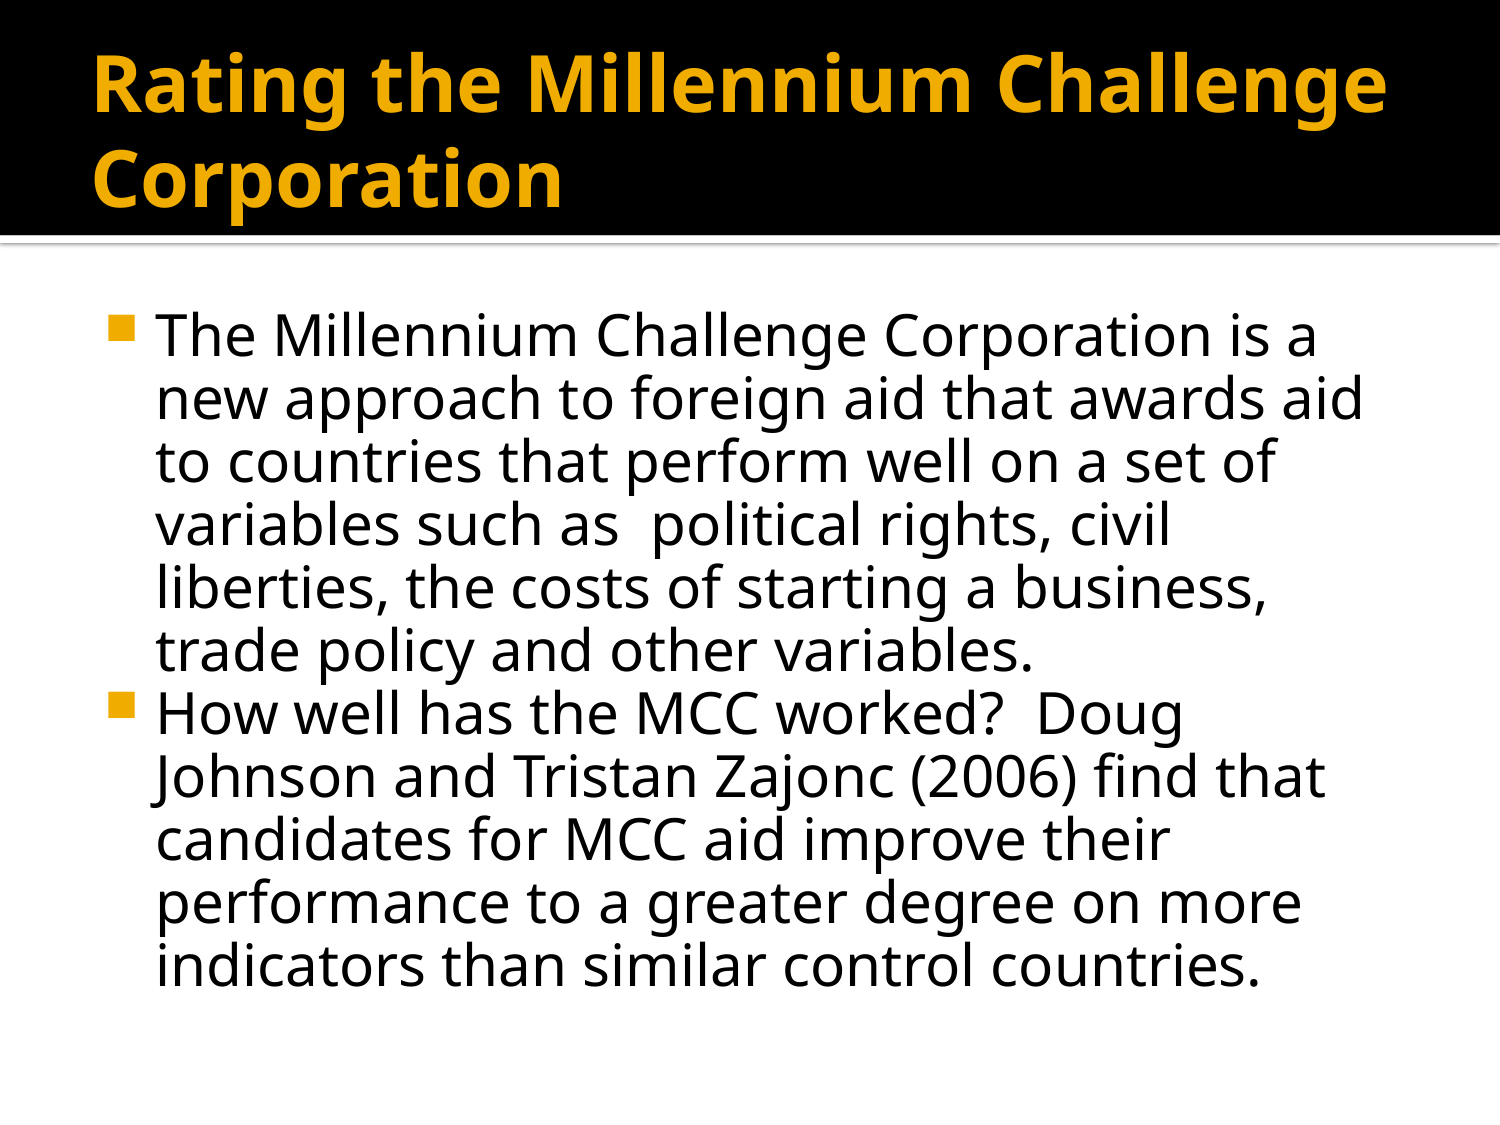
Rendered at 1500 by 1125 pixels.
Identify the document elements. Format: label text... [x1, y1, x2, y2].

list The Millennium Challenge Corporation is a new approach to foreign aid that awards aid to countries that perform well on a set of variables such as political rights, civil liberties, the costs of starting a business, trade policy and other variables. How well has the MCC worked? Doug Johnson and Tristan Zajonc (2006) find that candidates for MCC aid improve their performance to a greater degree on more indicators than similar control countries. [75, 291, 1425, 1050]
title Rating the Millennium Challenge Corporation [75, 25, 1425, 231]
